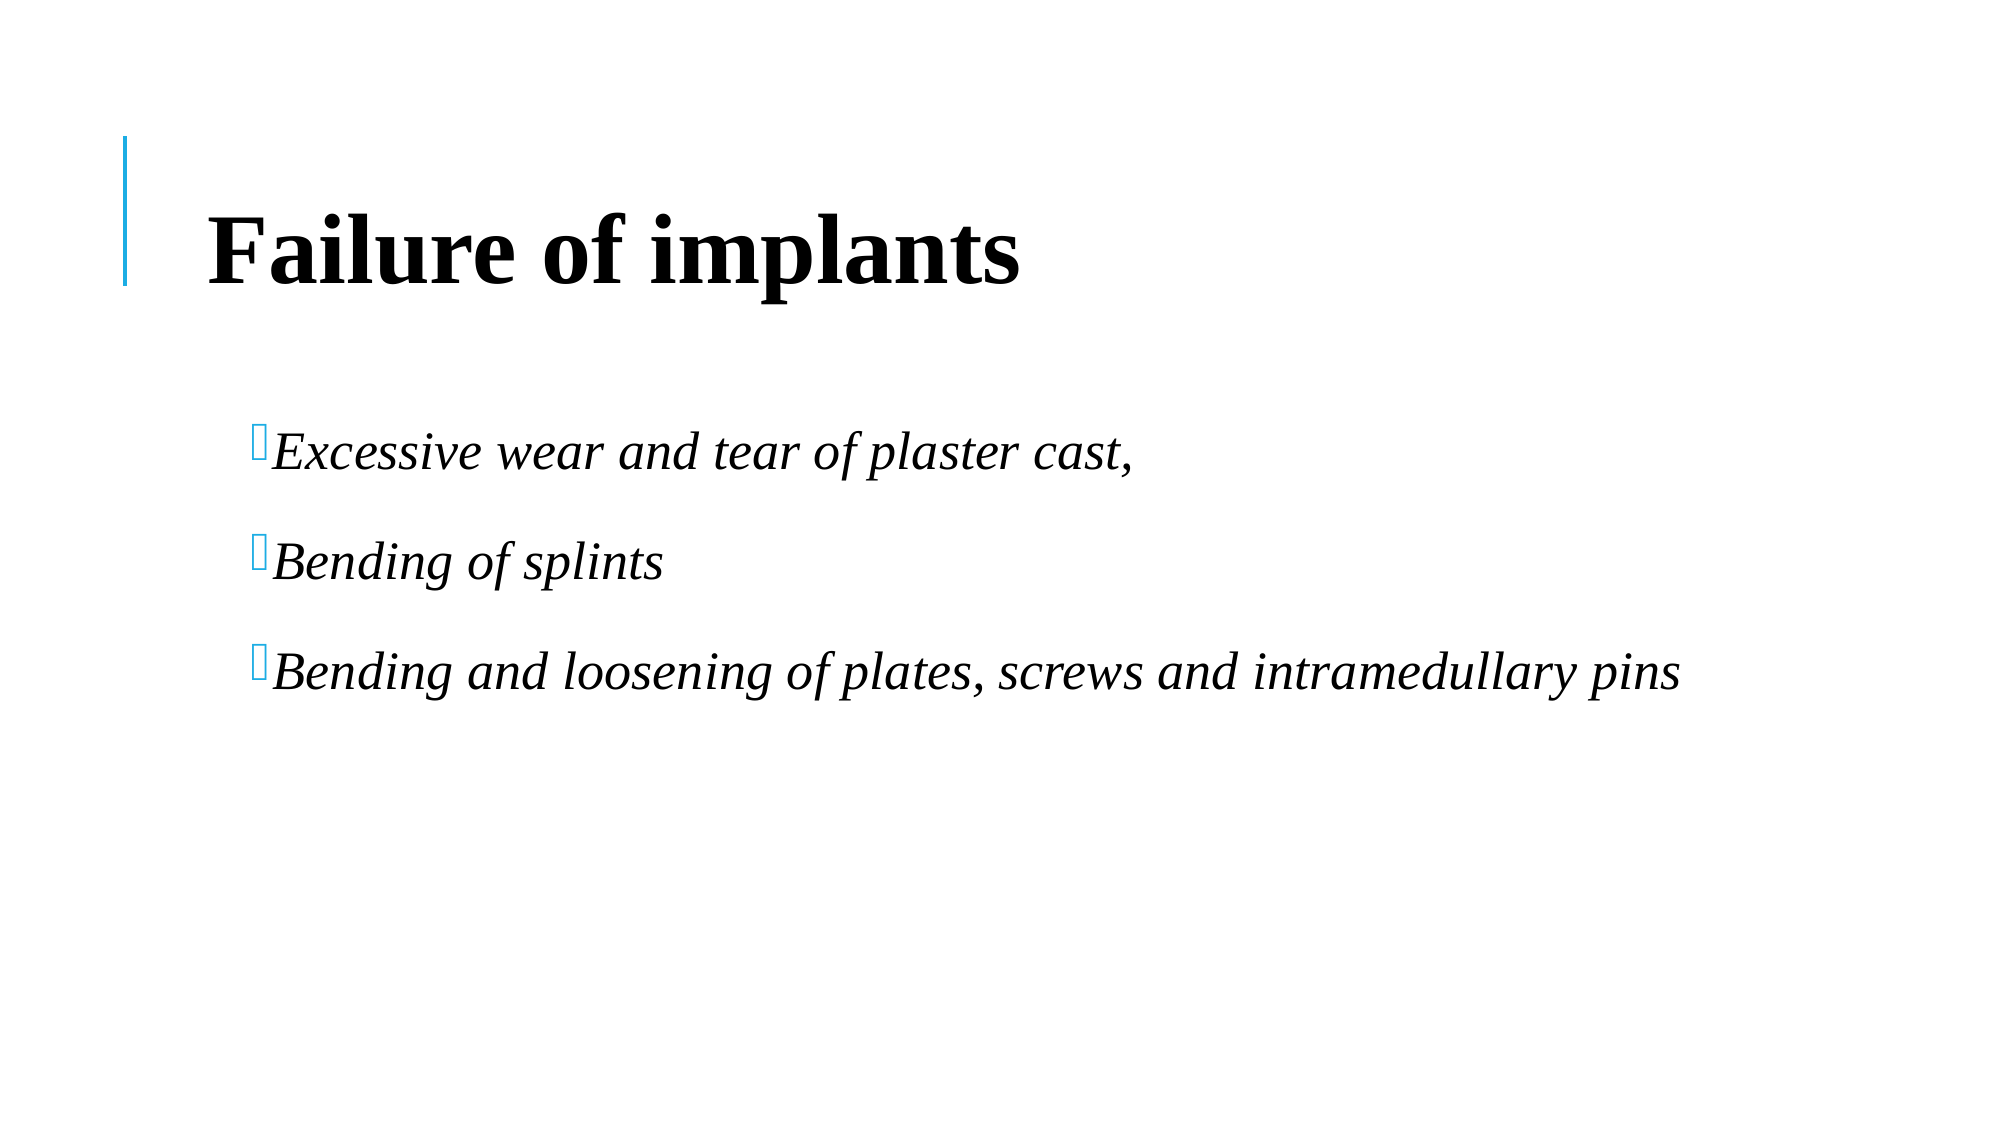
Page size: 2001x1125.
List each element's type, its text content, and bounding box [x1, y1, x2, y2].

title Failure of implants [168, 96, 1763, 342]
list Excessive wear and tear of plaster cast, Bending of splints Bending and loosening of plates, screws and intramedullary pins [168, 375, 1763, 1035]
